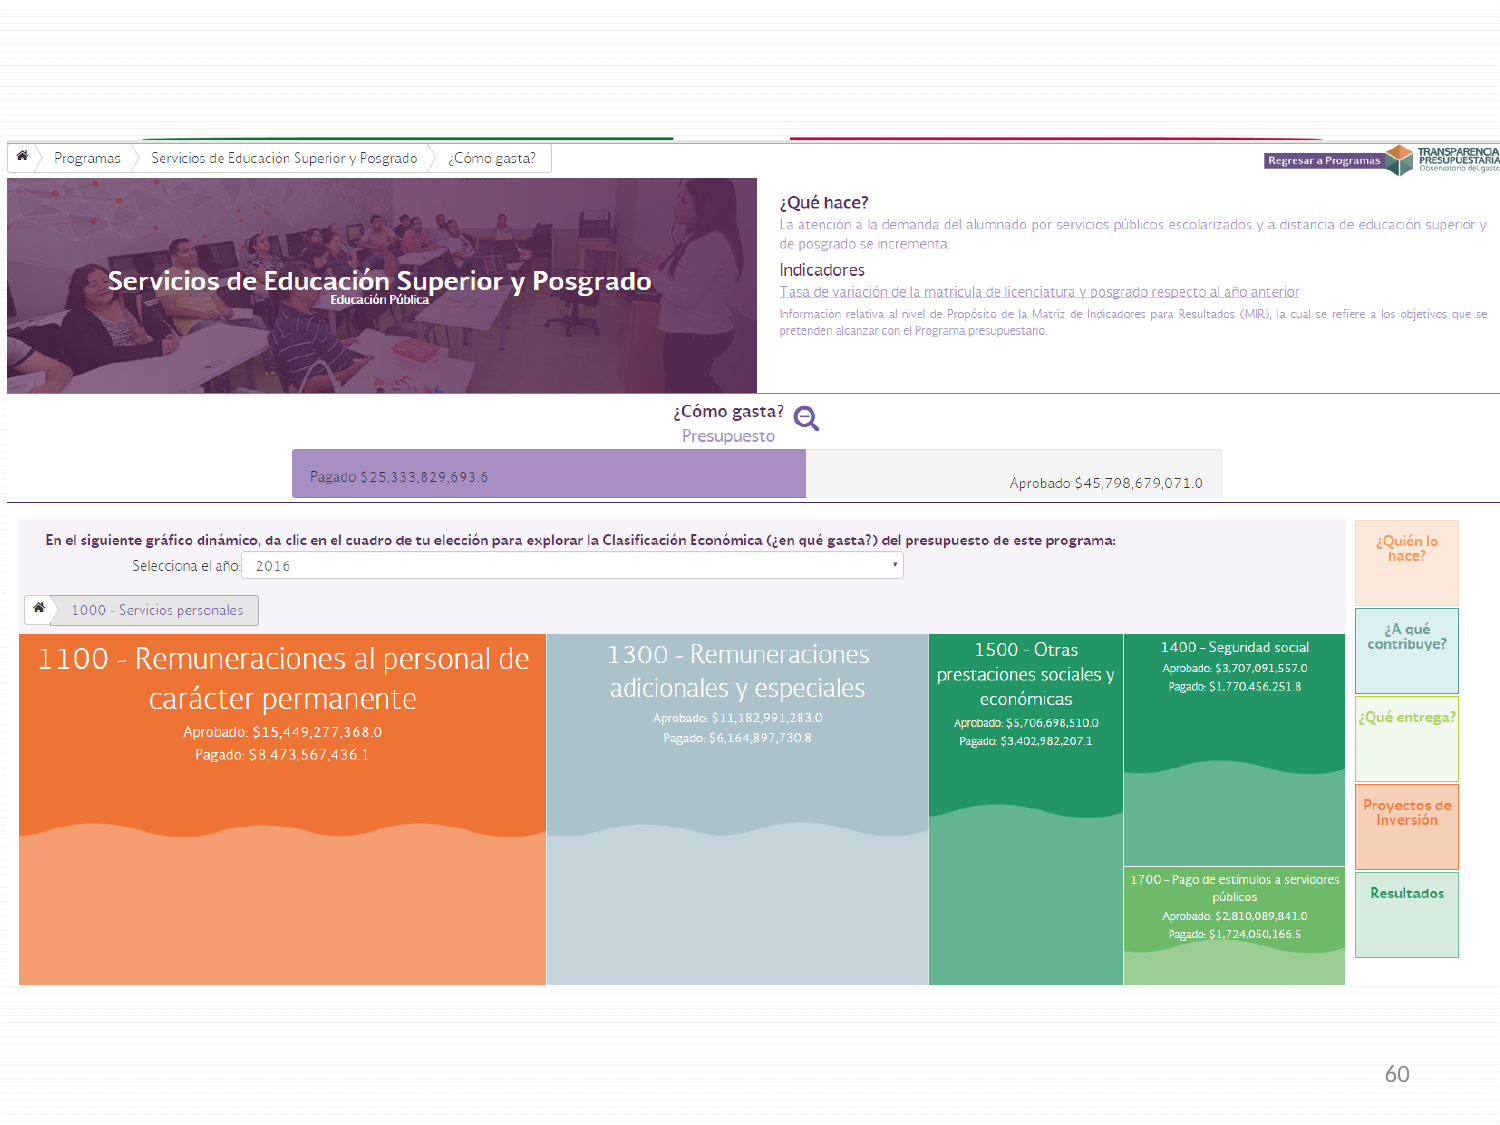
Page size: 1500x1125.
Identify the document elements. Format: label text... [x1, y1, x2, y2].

picture [0, 2, 1500, 1125]
slide_number 60 [1074, 1042, 1425, 1103]
